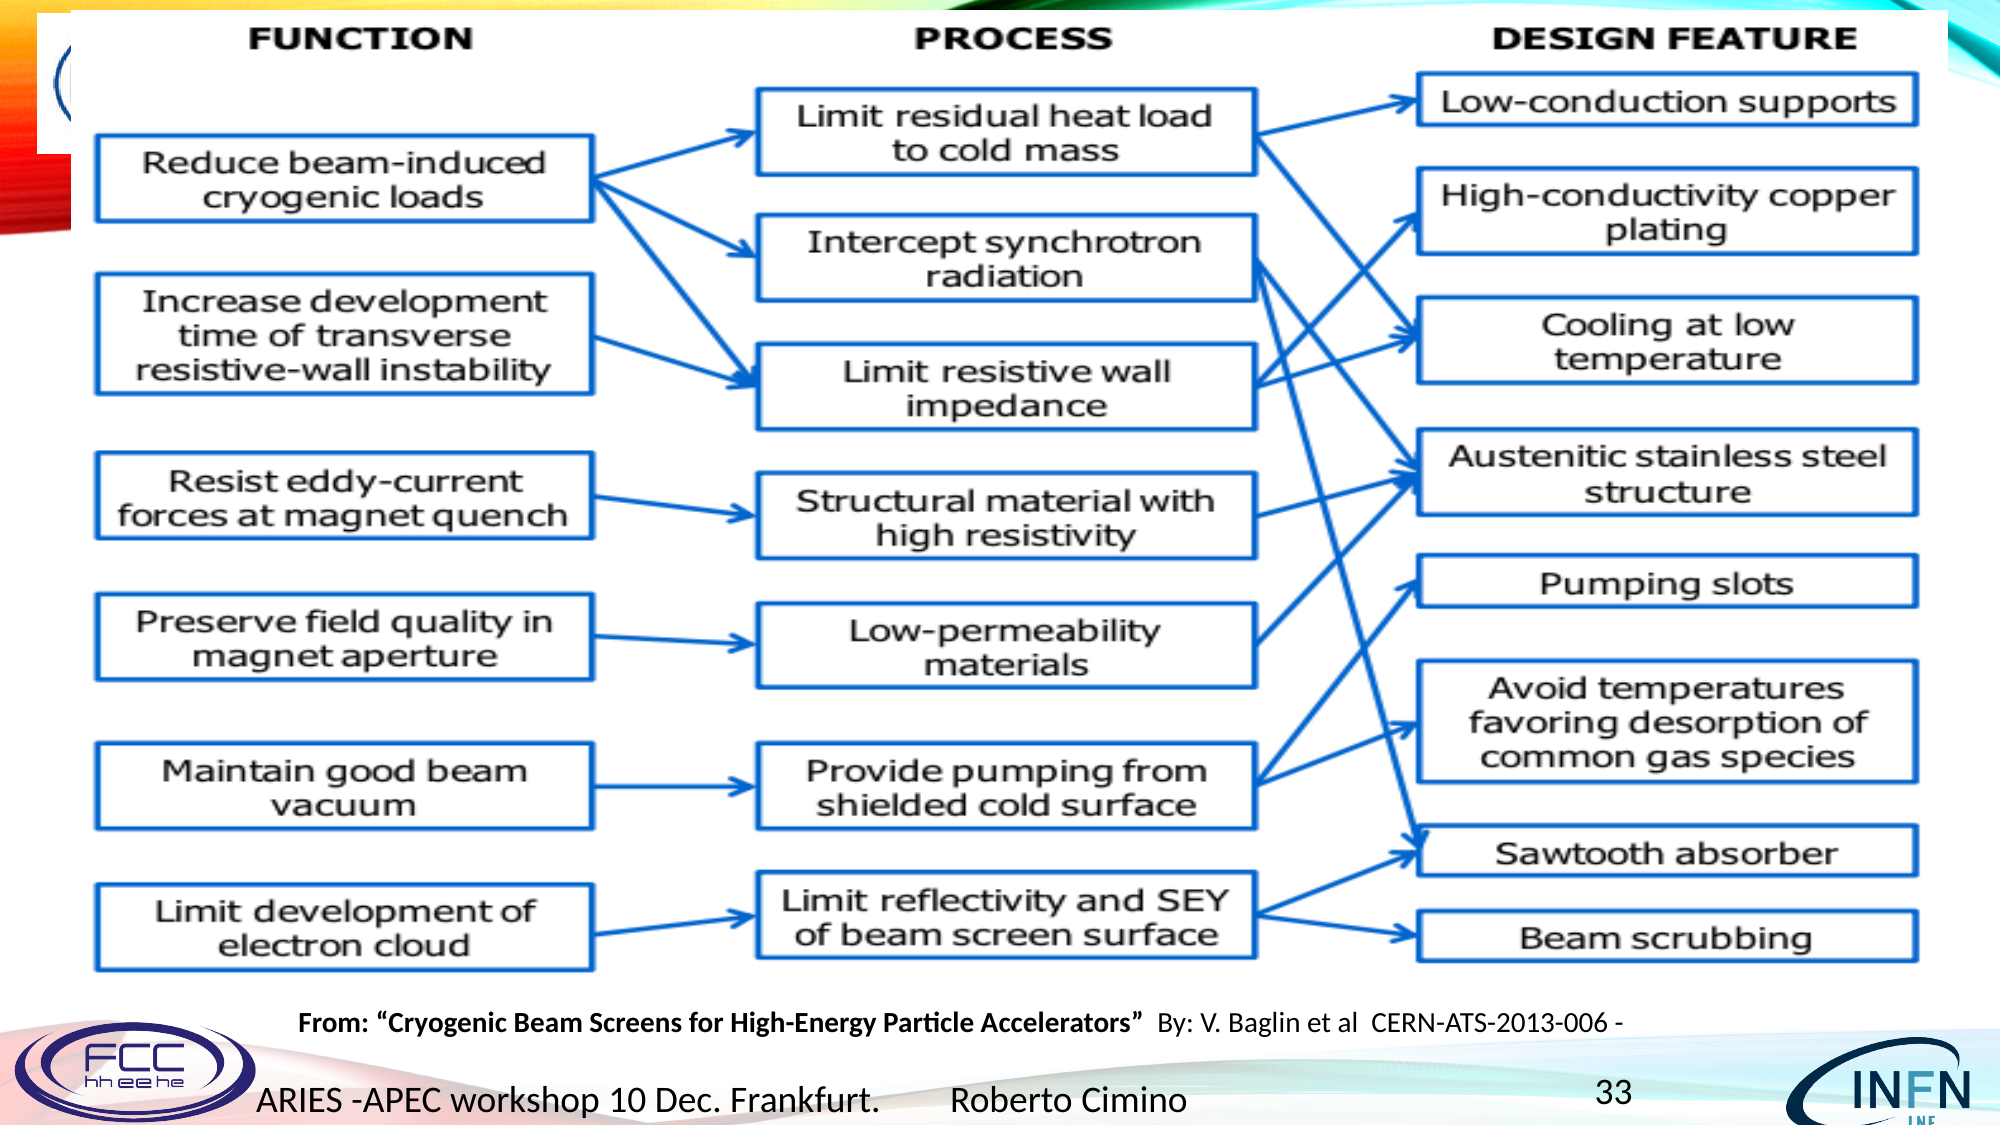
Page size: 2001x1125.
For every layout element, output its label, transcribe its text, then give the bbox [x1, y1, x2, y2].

picture [0, 0, 2000, 979]
footer Roberto Cimino [935, 1067, 1388, 1125]
slide_number 32 [1579, 1060, 1686, 1120]
picture [8, 1020, 261, 1125]
text_box From: “Cryogenic Beam Screens for High-Energy Particle Accelerators” By: V. Baglin et al CERN-ATS-2013-006 - [283, 996, 1915, 1046]
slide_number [241, 1067, 935, 1125]
picture [1786, 1037, 1997, 1125]
